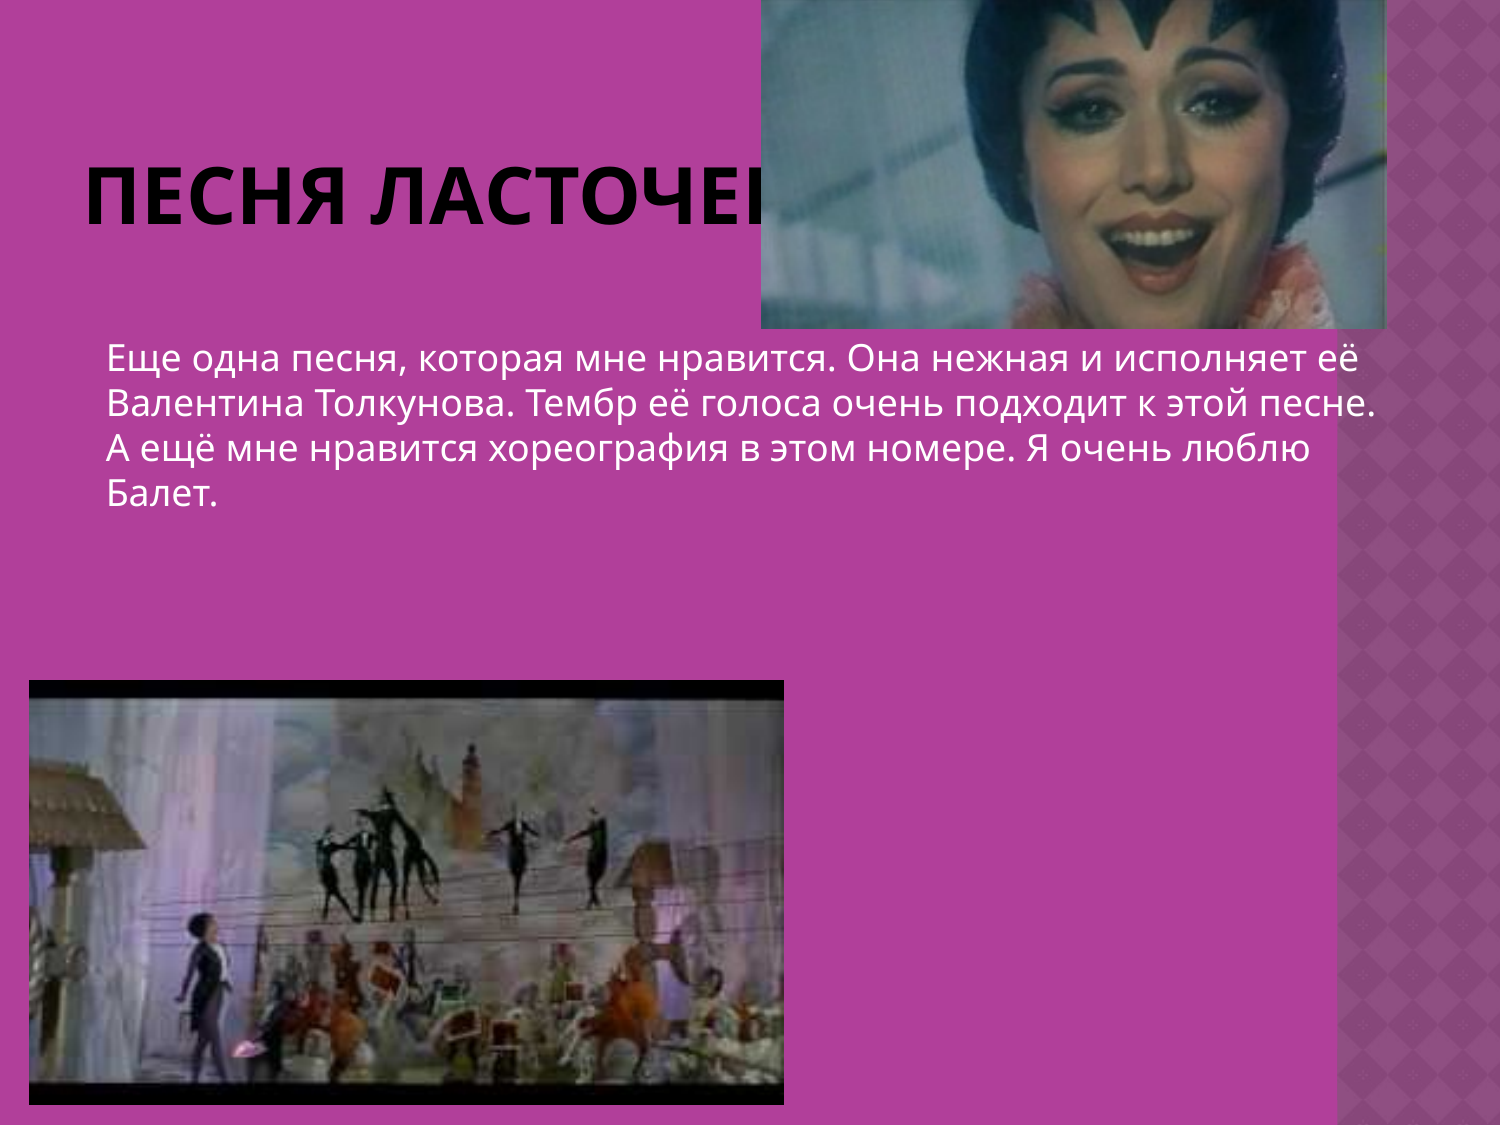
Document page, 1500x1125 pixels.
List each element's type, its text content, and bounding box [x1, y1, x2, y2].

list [761, 0, 1388, 329]
picture [28, 680, 784, 1106]
text_box Еще одна песня, которая мне нравится. Она нежная и исполняет её Валентина Толкунова. Тембр её голоса очень подходит к этой песне. А ещё мне нравится хореография в этом номере. Я очень люблю Балет. [91, 326, 1395, 521]
title ПЕСНЯ ЛАСТОЧЕК [75, 52, 755, 240]
